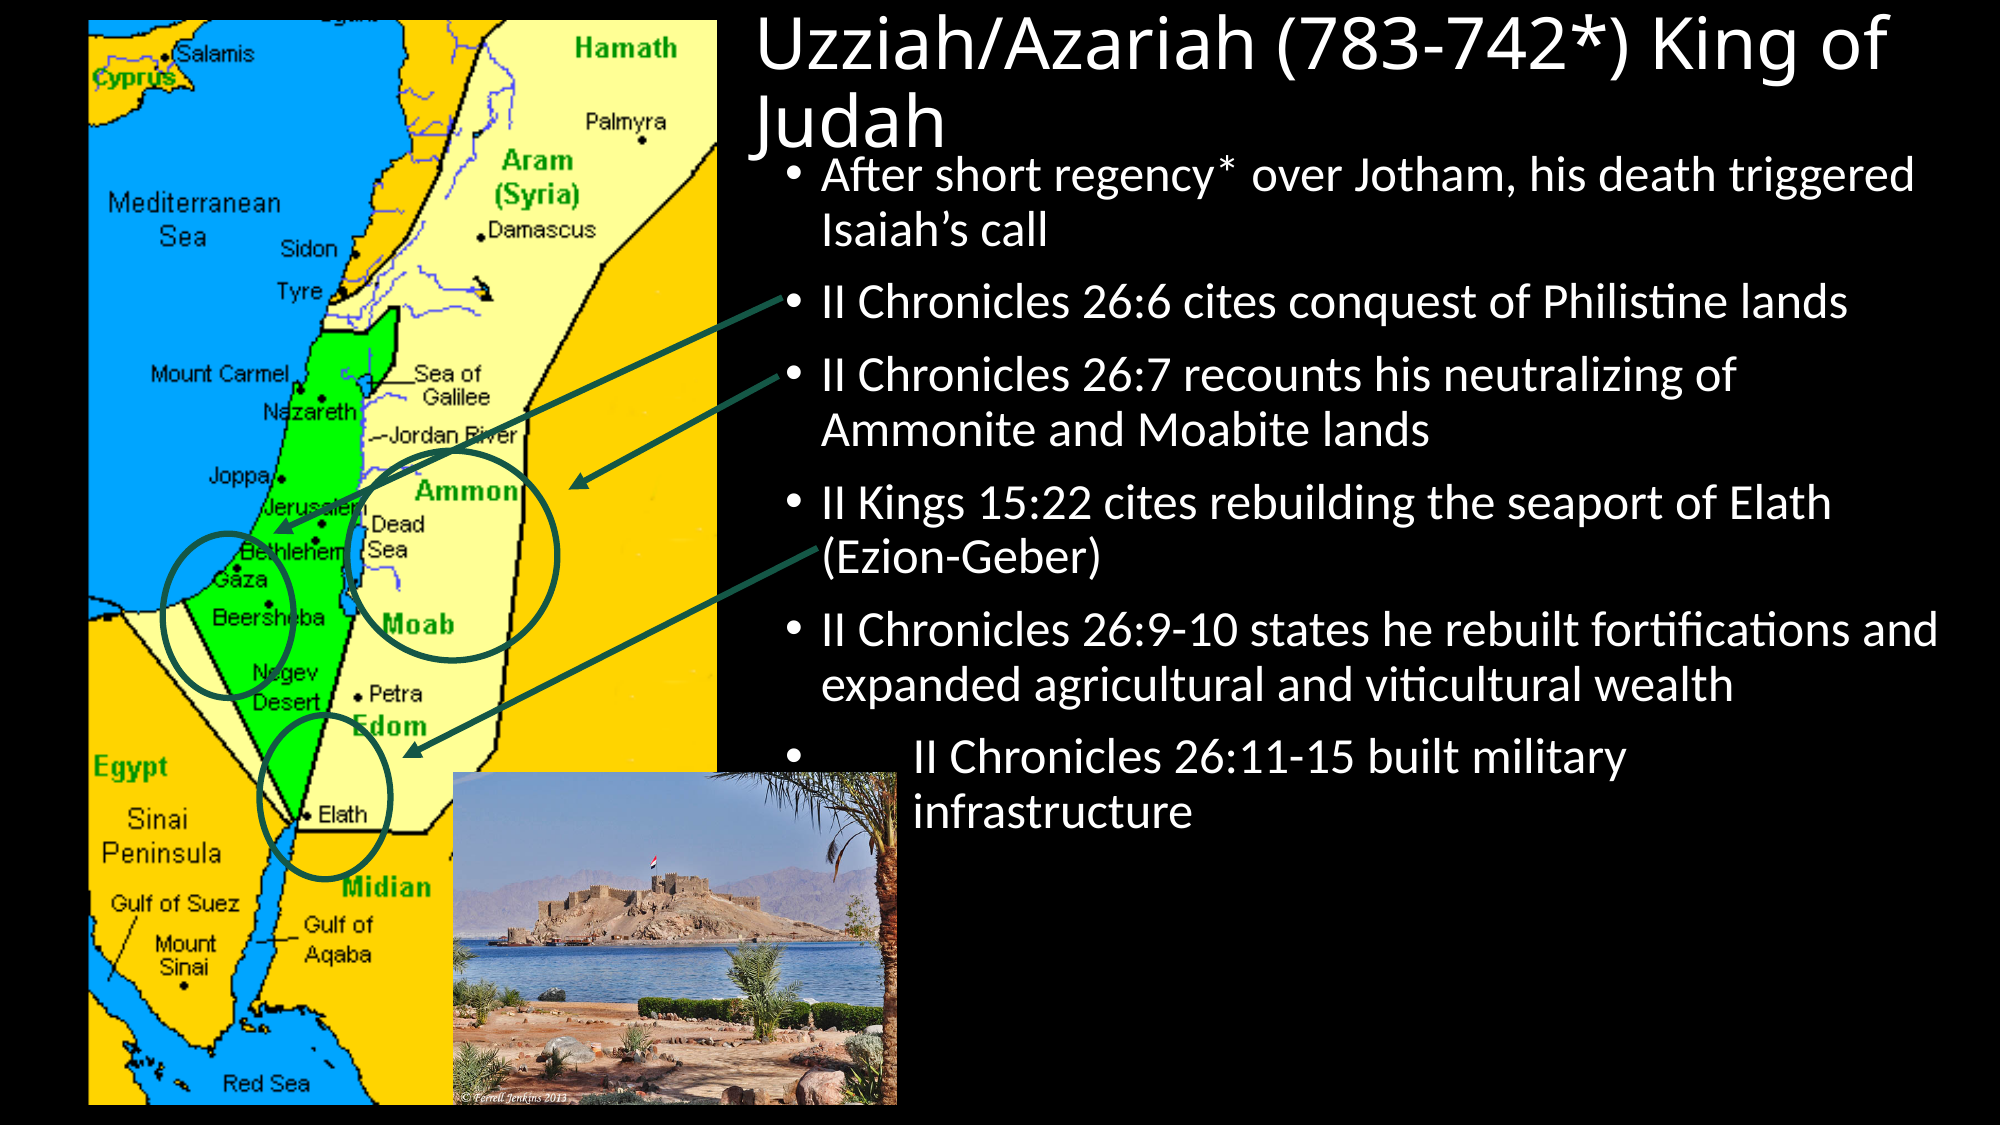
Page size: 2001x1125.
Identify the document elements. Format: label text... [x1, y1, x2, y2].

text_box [402, 547, 818, 758]
list After short regency* over Jotham, his death triggered Isaiah’s call II Chronicles 26:6 cites conquest of Philistine lands II Chronicles 26:7 recounts his neutralizing of Ammonite and Moabite lands II Kings 15:22 cites rebuilding the seaport of Elath (Ezion-Geber) II Chronicles 26:9-10 states he rebuilt fortifications and expanded agricultural and viticultural wealth II Chronicles 26:11-15 built military infrastructure [770, 140, 1960, 855]
title Uzziah/Azariah (783-742*) King of Judah [739, 0, 1991, 171]
picture [453, 772, 897, 1105]
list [87, 20, 717, 1105]
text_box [568, 375, 779, 490]
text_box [273, 297, 783, 534]
